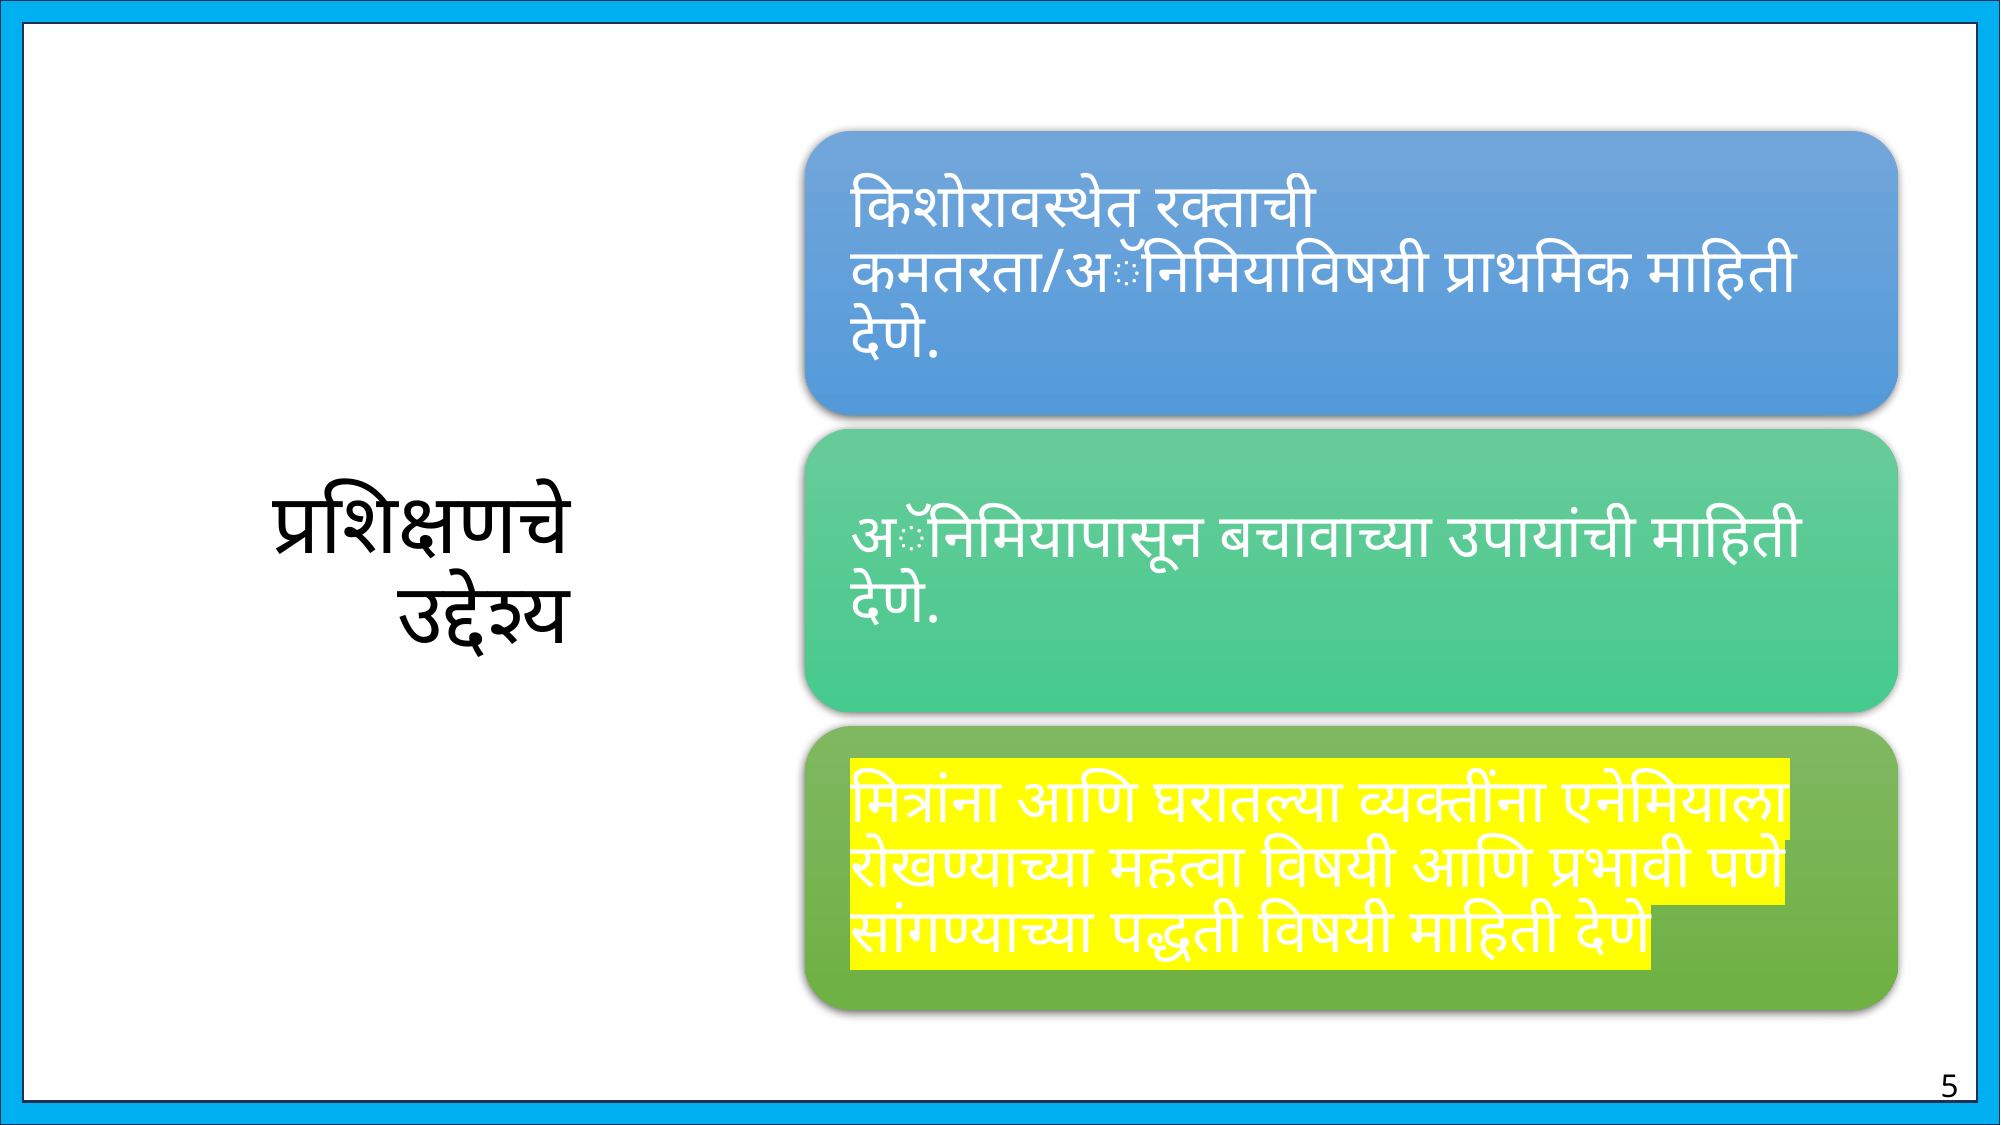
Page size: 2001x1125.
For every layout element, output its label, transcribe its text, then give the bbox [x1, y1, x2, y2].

text_box [0, 0, 2000, 1125]
text_box 5 [1925, 1058, 2000, 1098]
title प्रशिक्षणचे उद्देश्य [96, 276, 608, 670]
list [804, 123, 1899, 1018]
